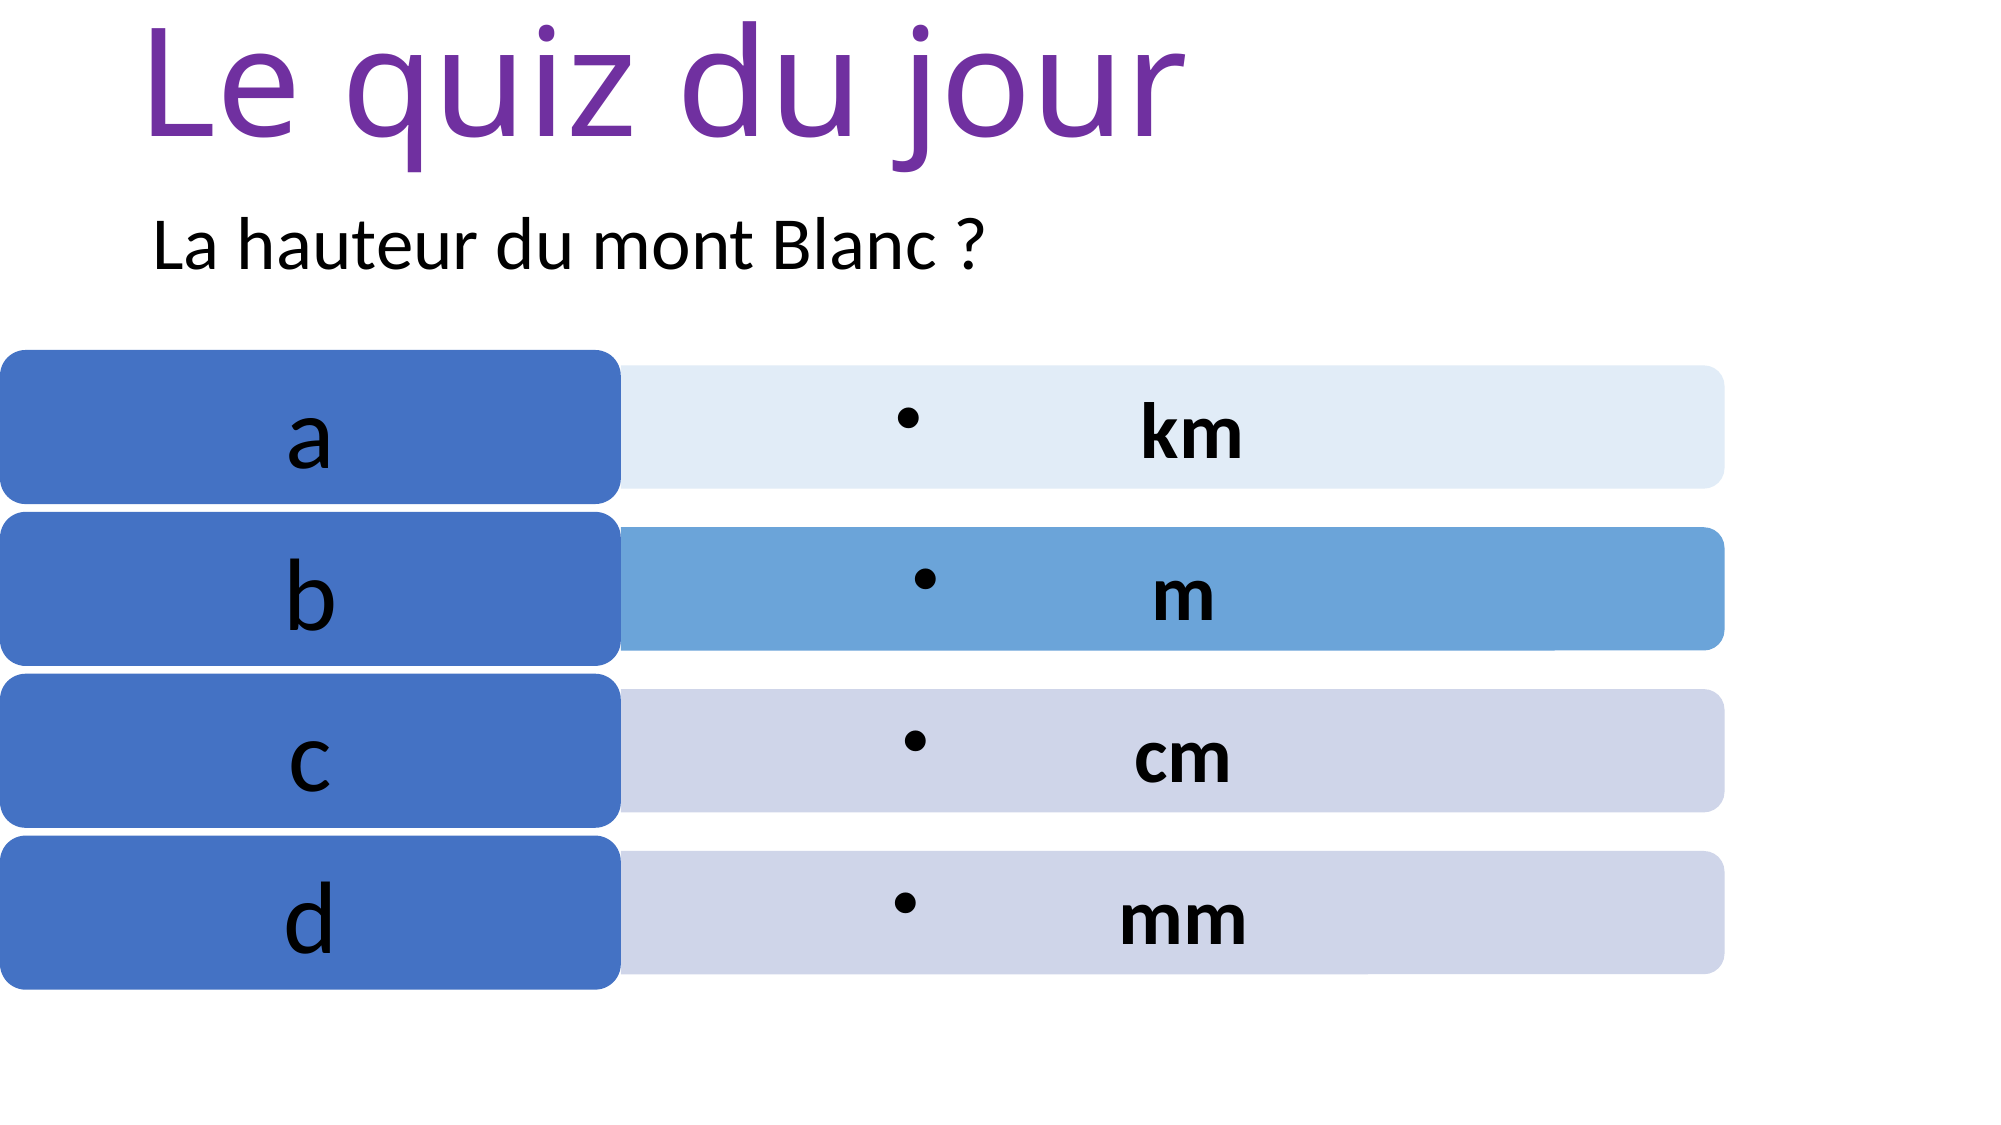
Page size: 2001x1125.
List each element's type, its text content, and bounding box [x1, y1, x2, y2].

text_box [0, 349, 1725, 990]
title Le quiz du jour [137, 41, 1863, 214]
text_box La hauteur du mont Blanc ? [137, 186, 1146, 292]
